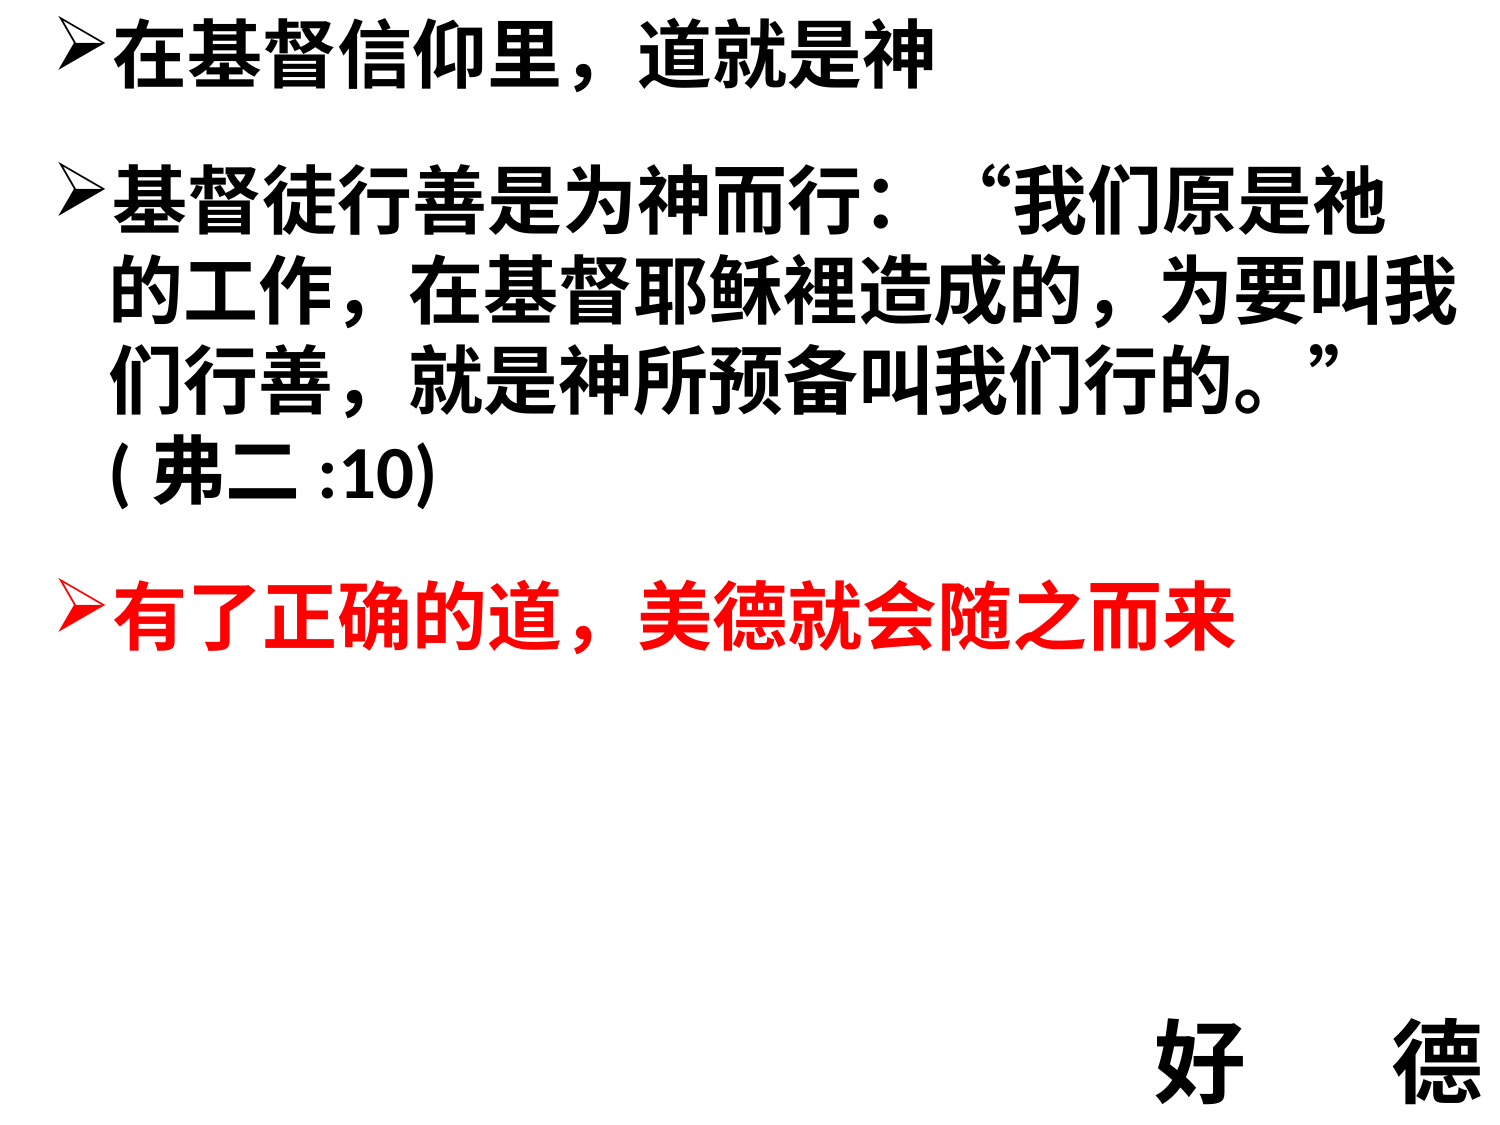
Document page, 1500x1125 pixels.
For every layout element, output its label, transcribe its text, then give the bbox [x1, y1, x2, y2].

title 好 德 [1137, 995, 1500, 1125]
list 在基督信仰里，道就是神 基督徒行善是为神而行：“我们原是祂的工作，在基督耶稣裡造成的，为要叫我们行善，就是神所预备叫我们行的。” (弗二:10) 有了正确的道，美德就会随之而来 [37, 0, 1475, 925]
